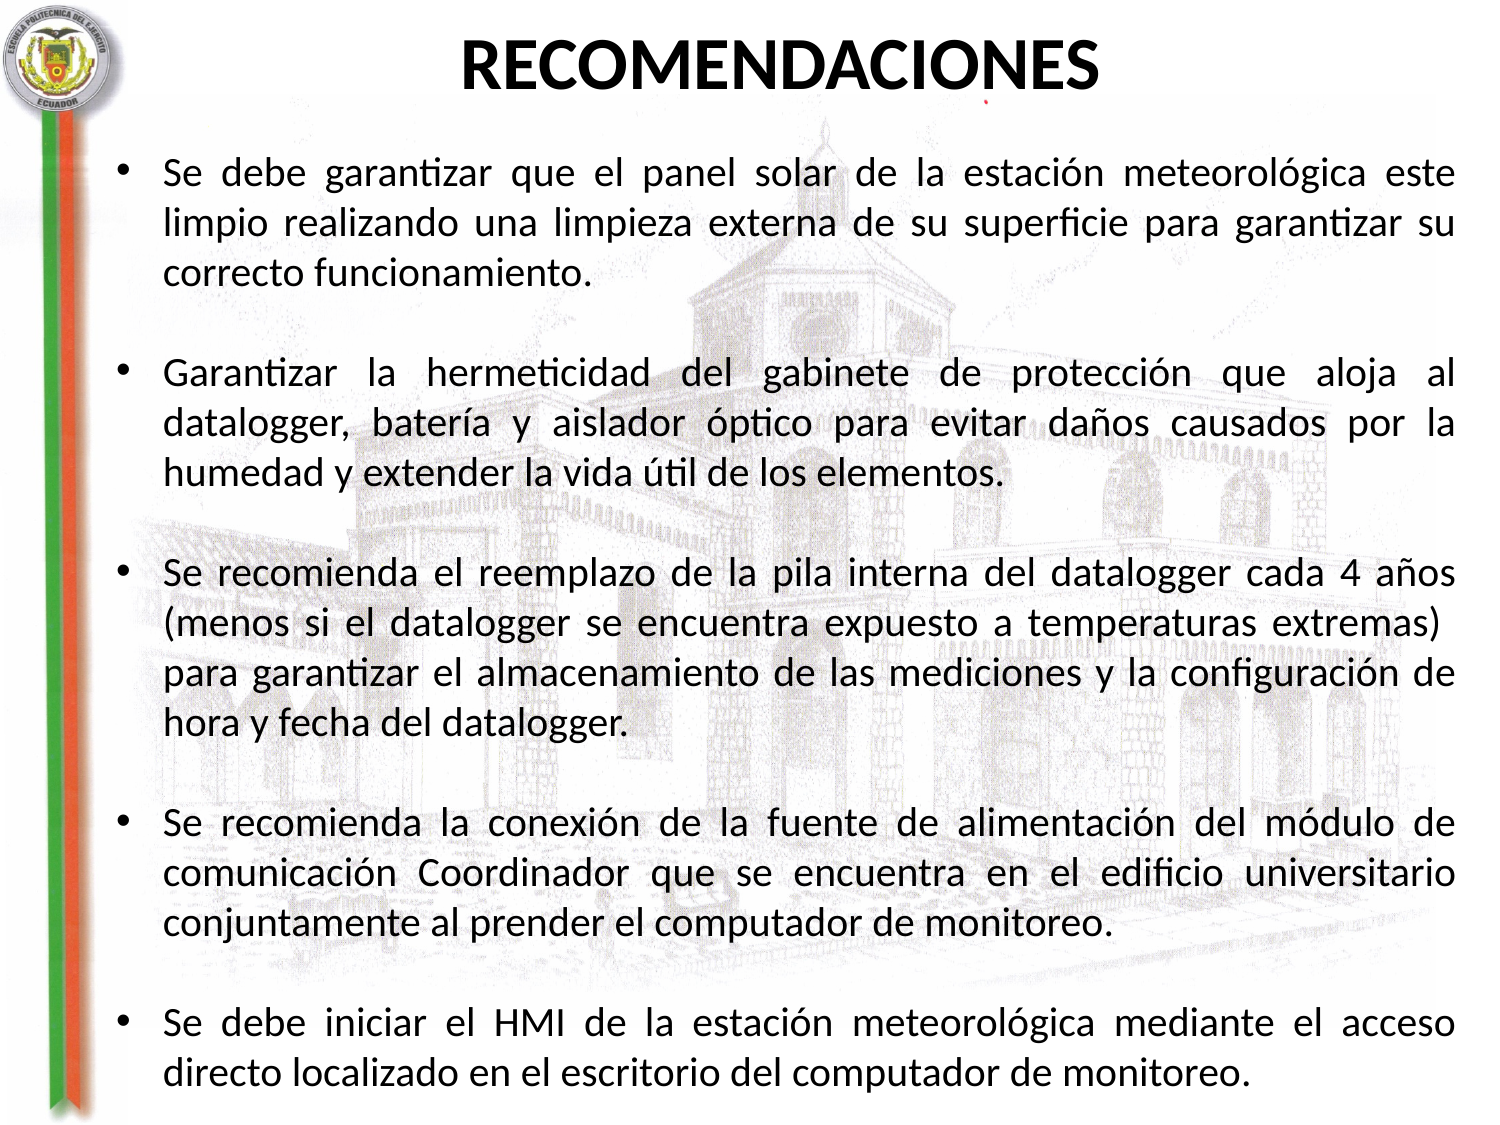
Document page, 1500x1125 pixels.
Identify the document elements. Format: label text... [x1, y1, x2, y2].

picture [0, 0, 1436, 1125]
text_box RECOMENDACIONES [445, 7, 1117, 93]
text_box Se debe garantizar que el panel solar de la estación meteorológica este limpio realizando una limpieza externa de su superficie para garantizar su correcto funcionamiento. Garantizar la hermeticidad del gabinete de protección que aloja al datalogger, batería y aislador óptico para evitar daños causados por la humedad y extender la vida útil de los elementos. Se recomienda el reemplazo de la pila interna del datalogger cada 4 años (menos si el datalogger se encuentra expuesto a temperaturas extremas) para garantizar el almacenamiento de las mediciones y la configuración de hora y fecha del datalogger. Se recomienda la conexión de la fuente de alimentación del módulo de comunicación Coordinador que se encuentra en el edificio universitario conjuntamente al prender el computador de monitoreo. Se debe iniciar el HMI de la estación meteorológica mediante el acceso directo localizado en el escritorio del computador de monitoreo. [132, 137, 1472, 1103]
